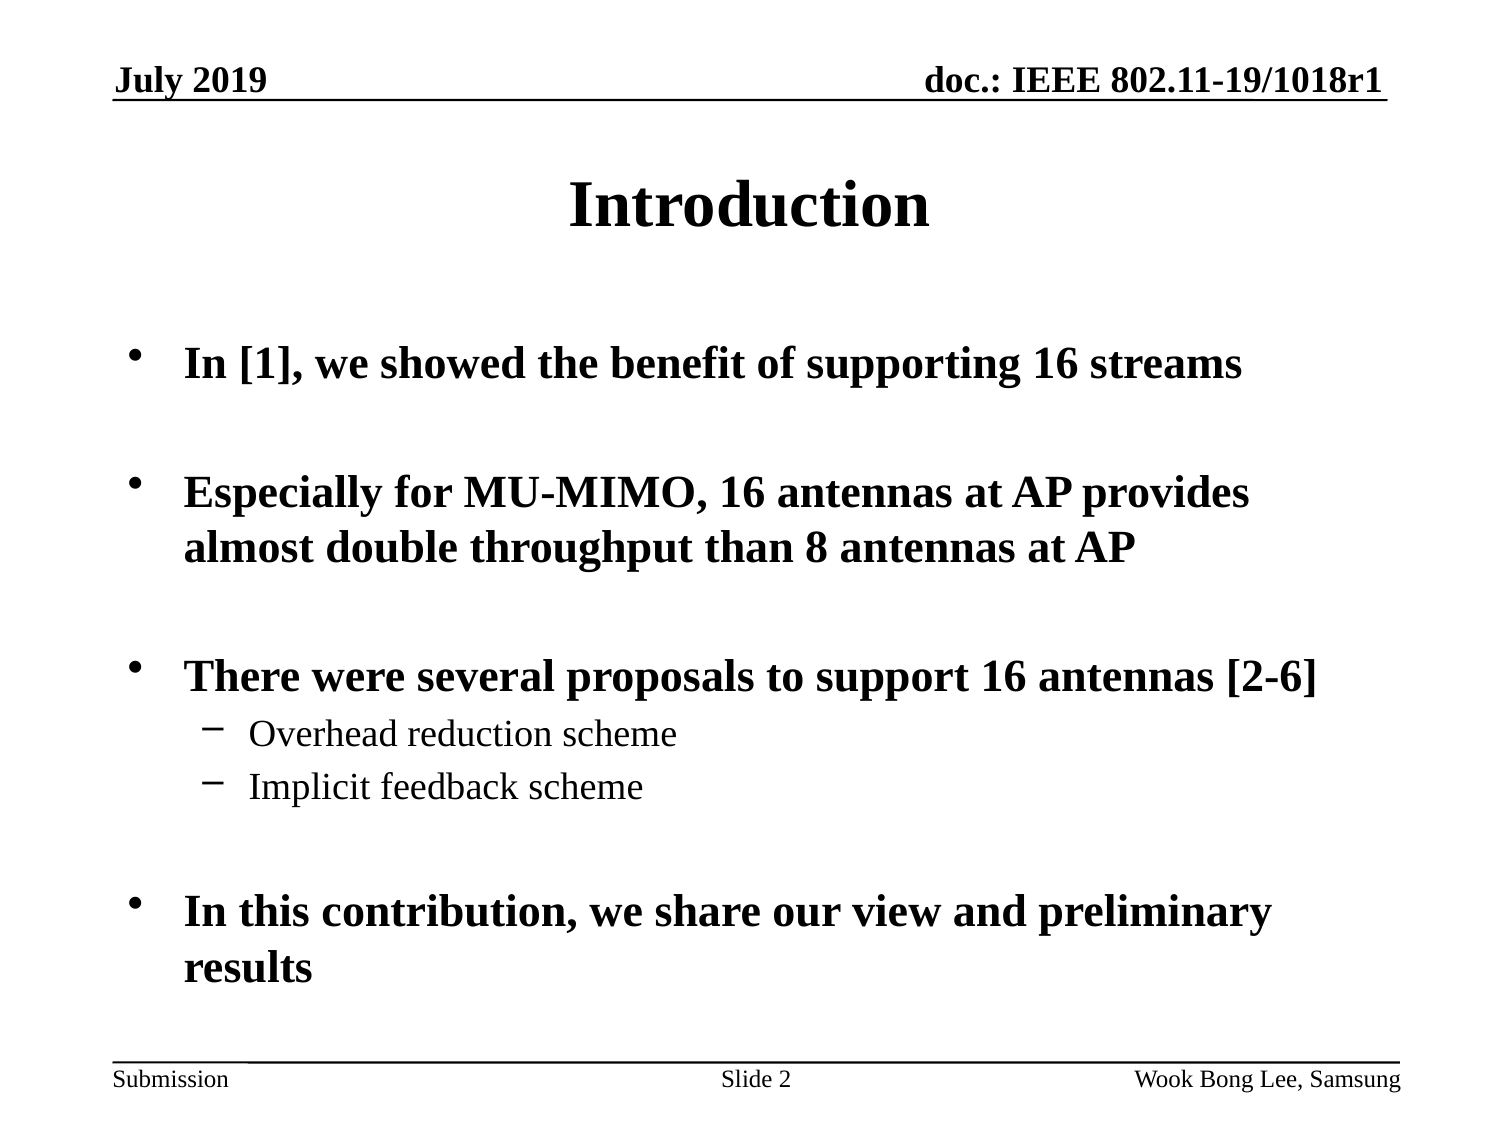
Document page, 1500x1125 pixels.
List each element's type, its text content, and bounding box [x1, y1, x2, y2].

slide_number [114, 54, 272, 101]
list In [1], we showed the benefit of supporting 16 streams Especially for MU-MIMO, 16 antennas at AP provides almost double throughput than 8 antennas at AP There were several proposals to support 16 antennas [2-6] Overhead reduction scheme Implicit feedback scheme In this contribution, we share our view and preliminary results [112, 324, 1388, 1001]
footer Wook Bong Lee, Samsung [1130, 1061, 1402, 1093]
title Introduction [112, 112, 1388, 288]
slide_number Slide 2 [712, 1061, 800, 1093]
